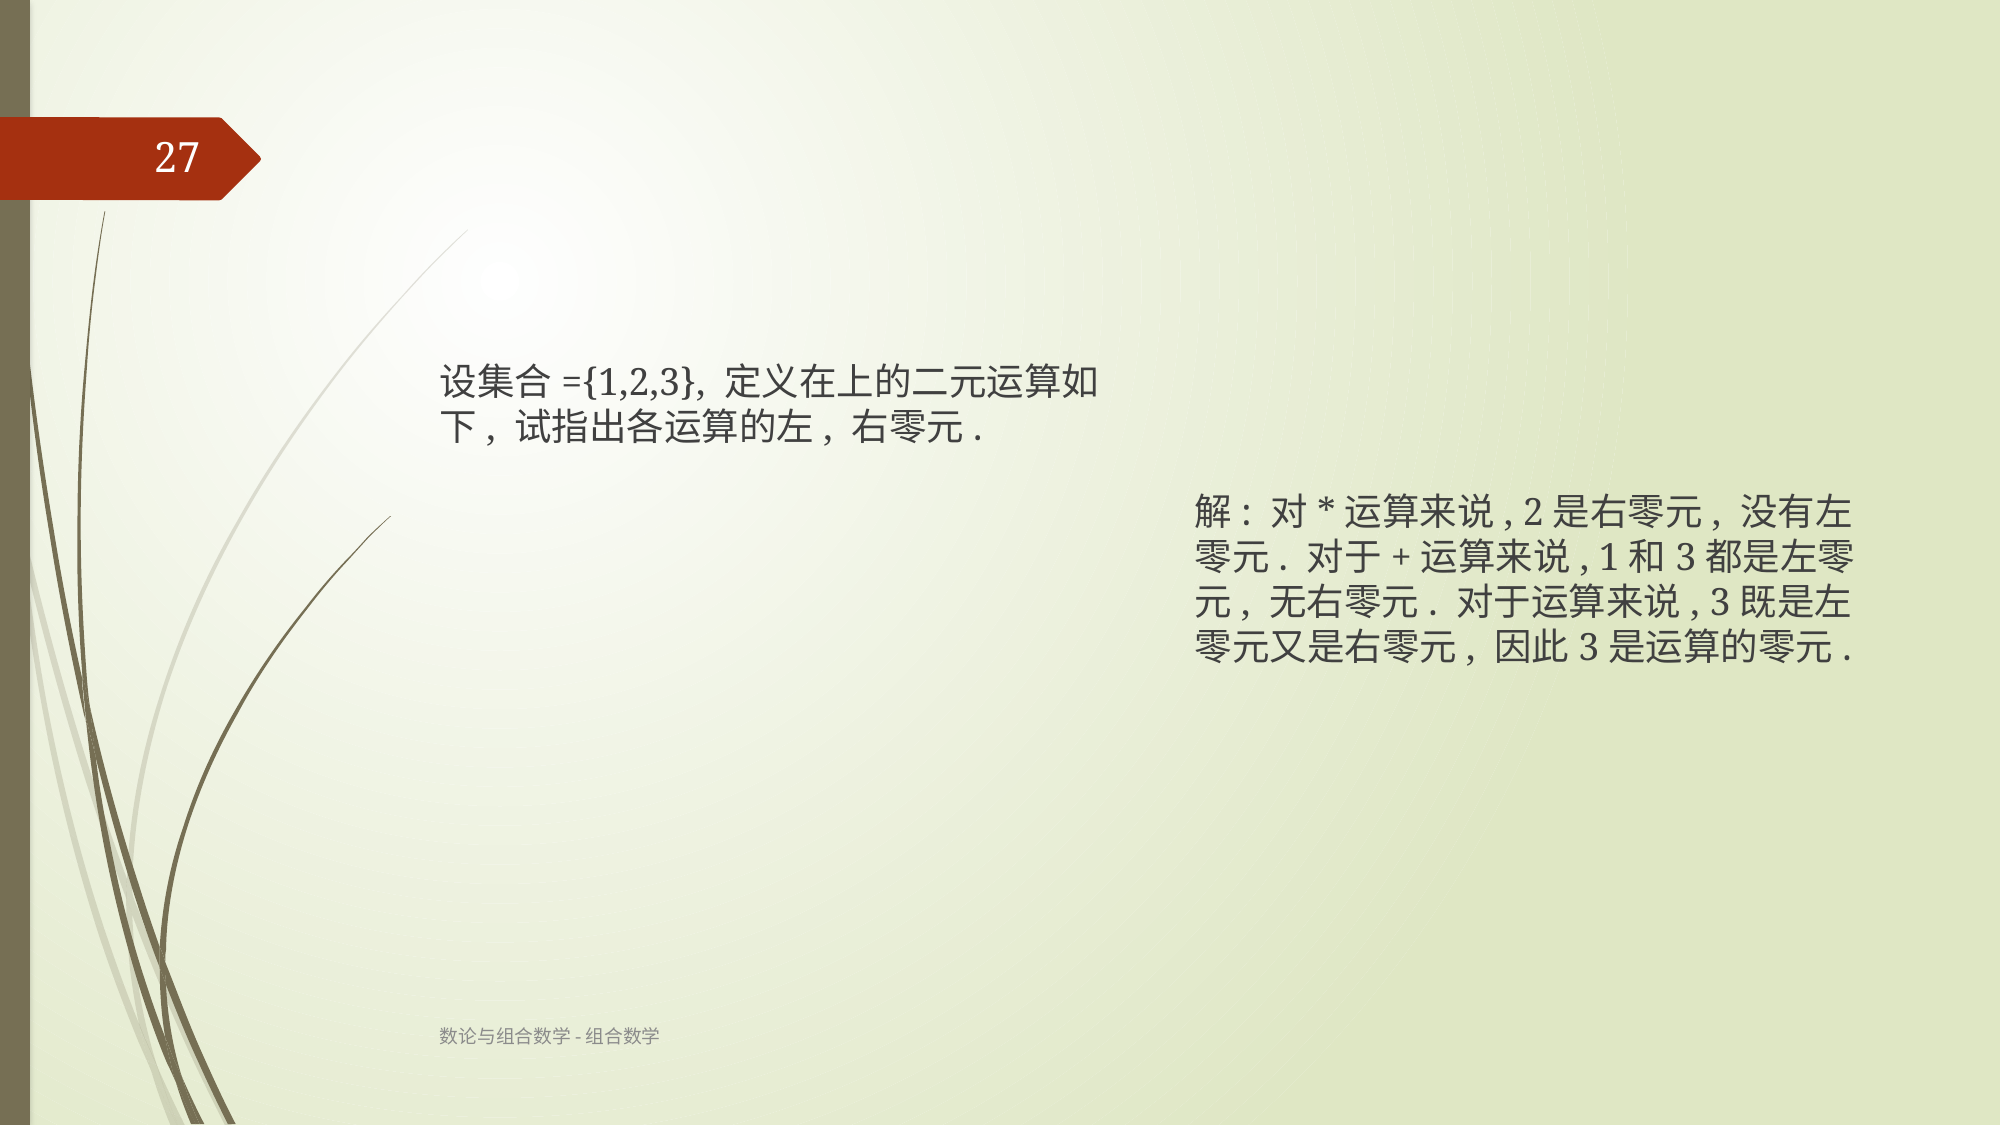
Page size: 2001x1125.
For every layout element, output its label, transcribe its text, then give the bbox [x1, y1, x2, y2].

slide_number ‹#› [87, 129, 216, 190]
footer 数论与组合数学-组合数学 [424, 1006, 1675, 1067]
